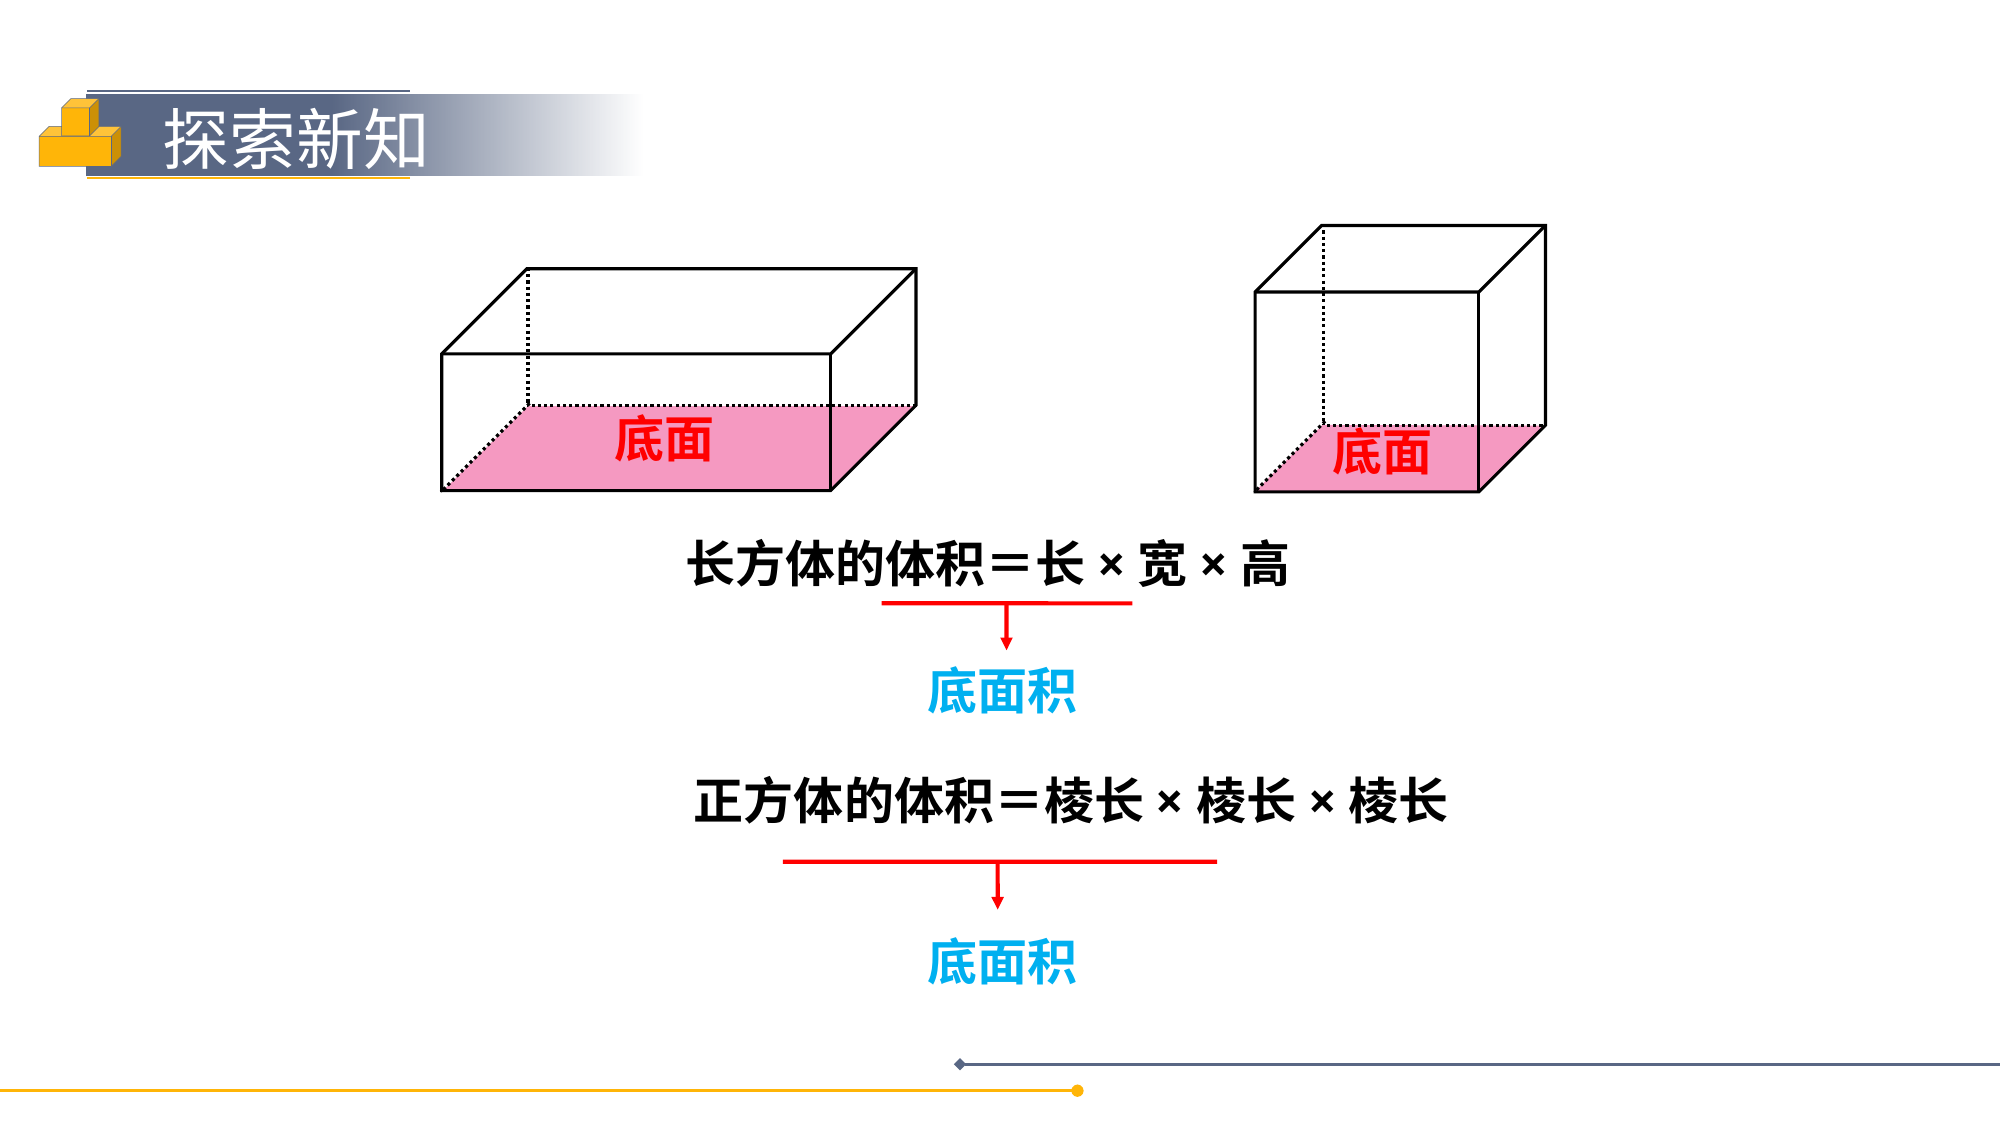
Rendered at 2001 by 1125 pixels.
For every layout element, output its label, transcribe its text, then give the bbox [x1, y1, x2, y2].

text_box [1000, 603, 1013, 651]
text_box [1254, 224, 1543, 493]
text_box 底面积 [912, 922, 1093, 999]
text_box [991, 862, 1004, 910]
text_box 长方体的体积＝长×宽×高 [670, 525, 1764, 601]
text_box 正方体的体积＝棱长×棱长×棱长 [679, 762, 2000, 837]
text_box 底面积 [912, 652, 1093, 728]
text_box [440, 267, 917, 492]
